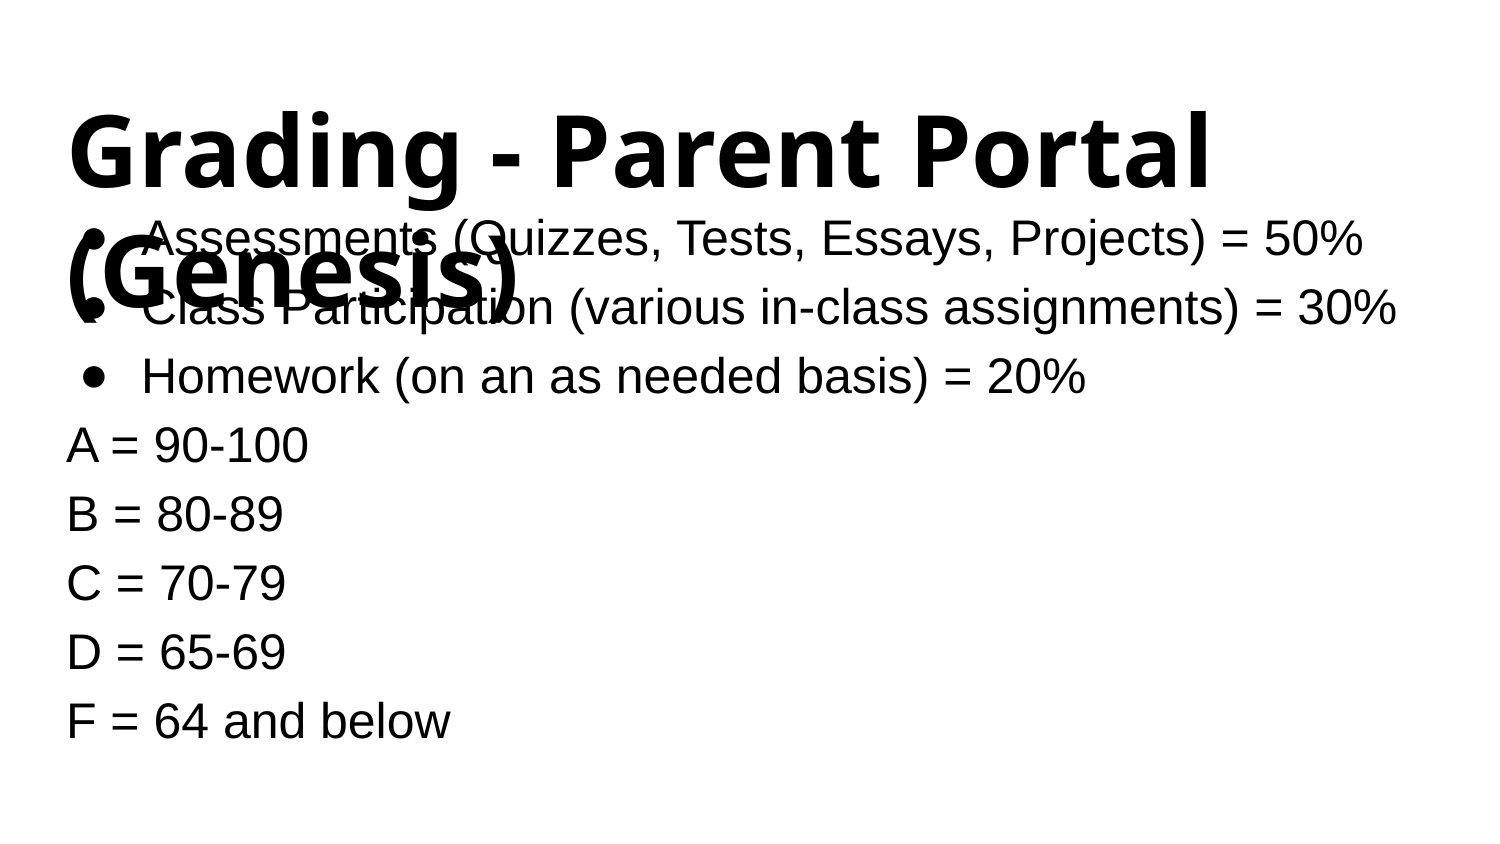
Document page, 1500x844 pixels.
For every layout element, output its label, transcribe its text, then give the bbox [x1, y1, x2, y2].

list Assessments (Quizzes, Tests, Essays, Projects) = 50% Class Participation (various in-class assignments) = 30% Homework (on an as needed basis) = 20% A = 90-100 B = 80-89 C = 70-79 D = 65-69 F = 64 and below [51, 181, 1449, 750]
title Grading - Parent Portal (Genesis) [51, 72, 1449, 167]
